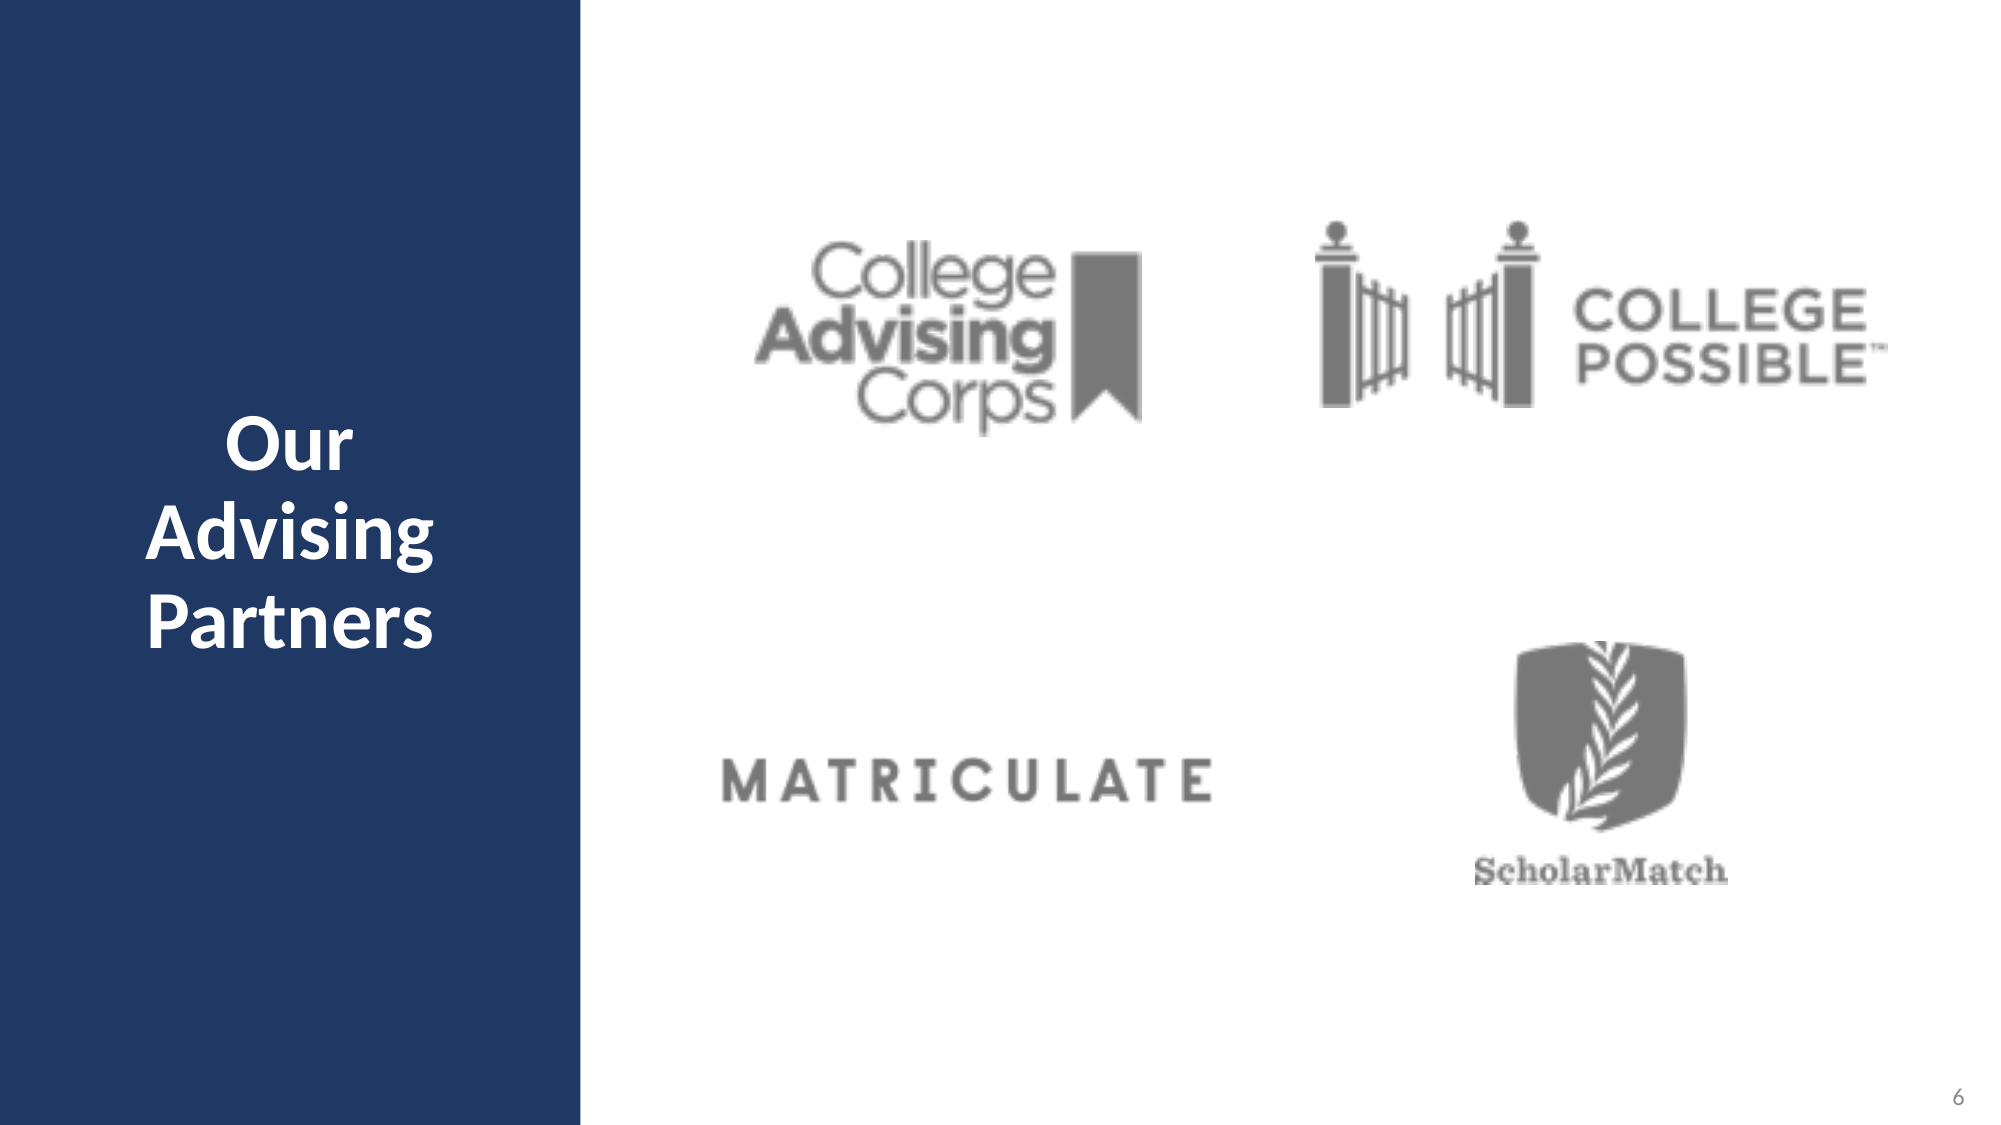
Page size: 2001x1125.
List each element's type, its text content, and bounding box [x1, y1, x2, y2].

text_box [0, 0, 581, 1125]
picture [1475, 641, 1728, 885]
picture [720, 676, 1215, 885]
title Our Advising Partners [77, 424, 503, 642]
picture [1315, 220, 1888, 408]
picture [754, 240, 1142, 437]
slide_number 6 [1672, 1066, 1979, 1125]
